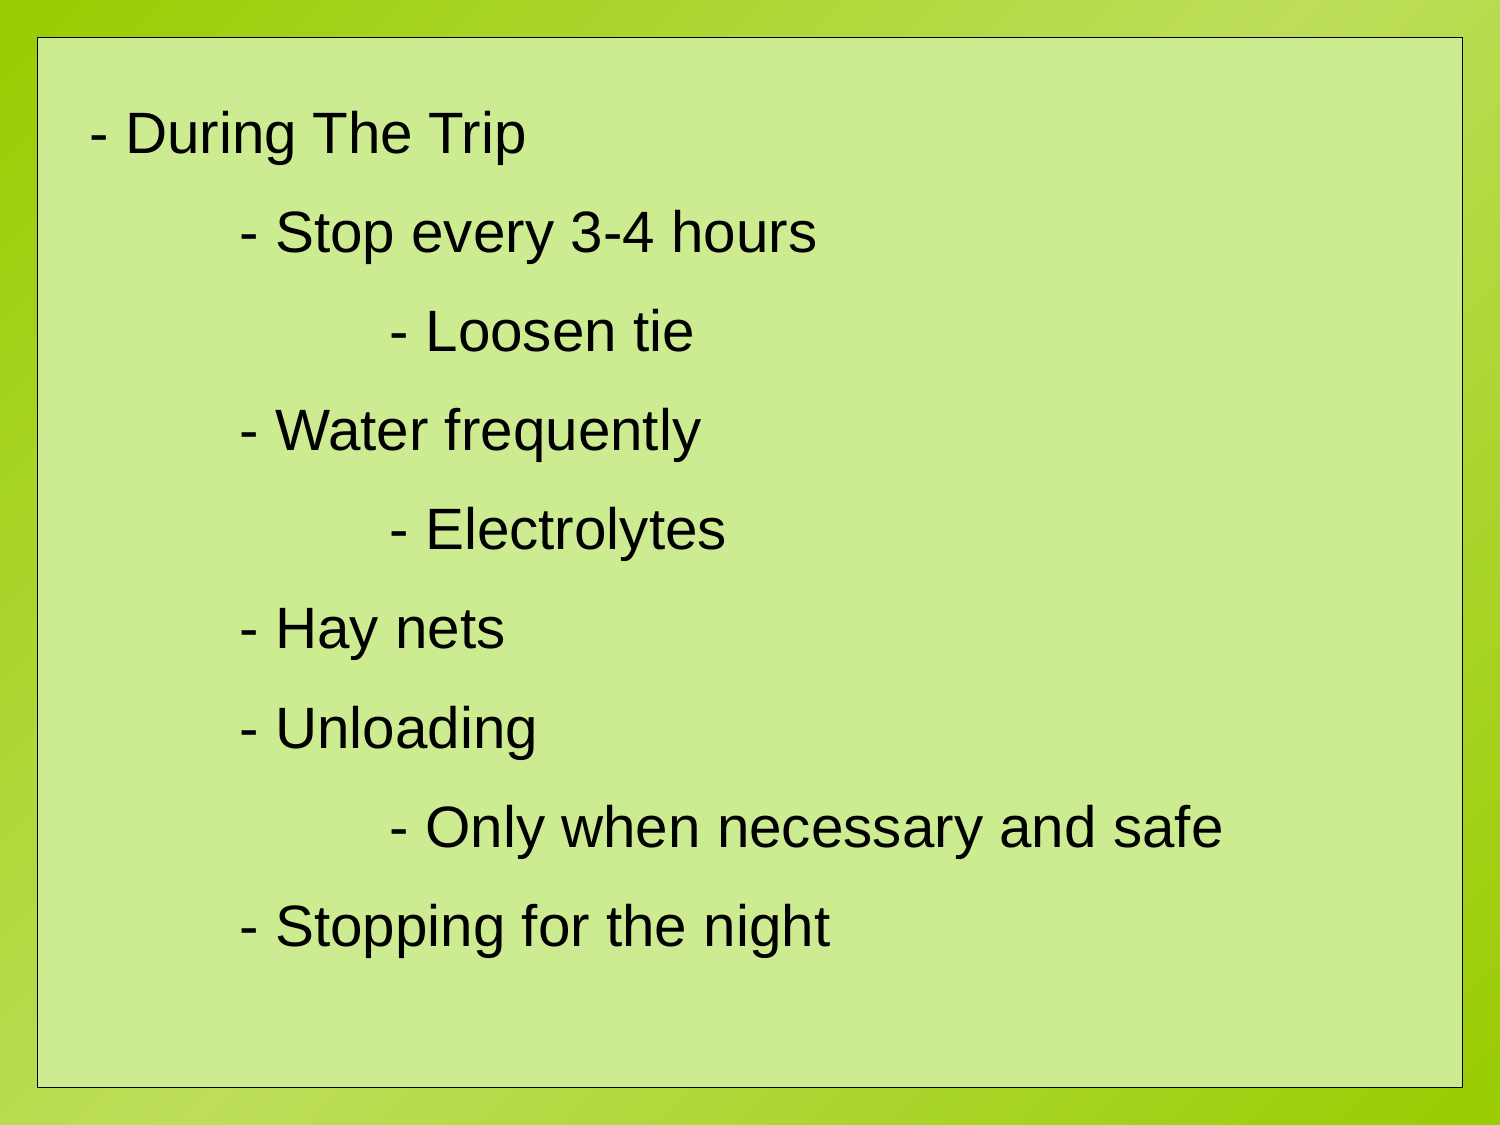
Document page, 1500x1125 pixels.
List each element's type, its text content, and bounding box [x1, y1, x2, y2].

text_box - During The Trip - Stop every 3-4 hours - Loosen tie - Water frequently - Electrolytes - Hay nets - Unloading - Only when necessary and safe - Stopping for the night [74, 87, 1425, 966]
